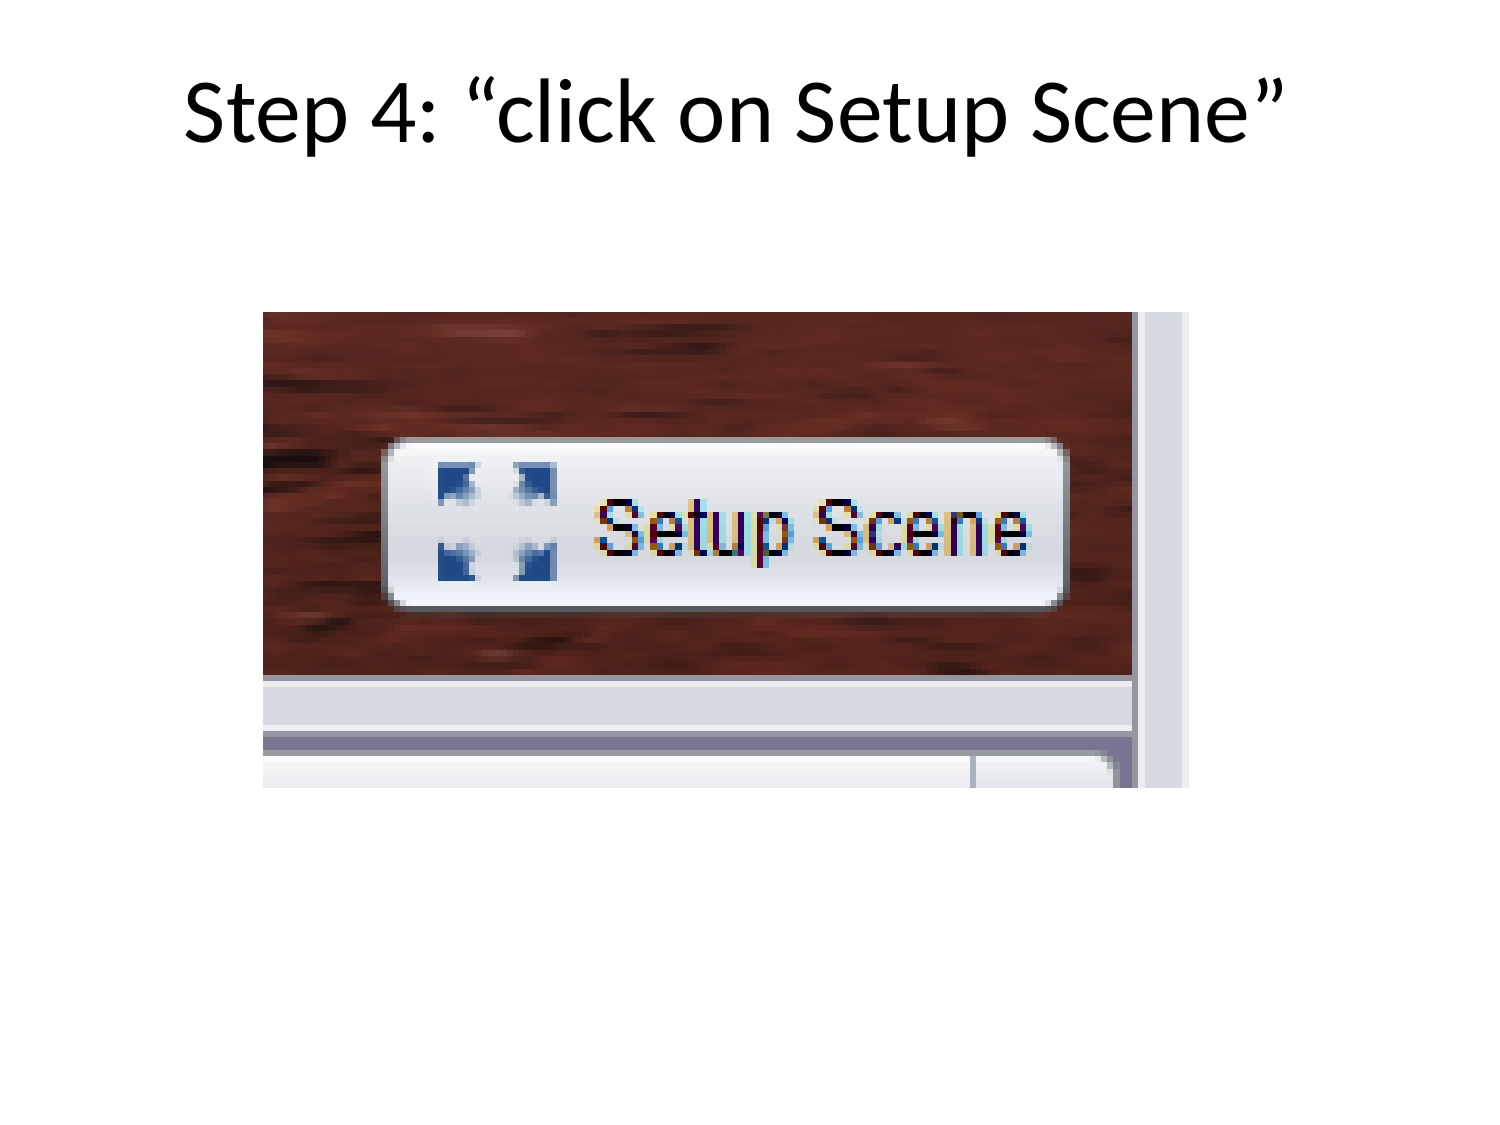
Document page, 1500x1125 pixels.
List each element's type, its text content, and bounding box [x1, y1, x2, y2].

title Step 4: “click on Setup Scene” [24, 37, 1451, 176]
picture [263, 312, 1189, 788]
